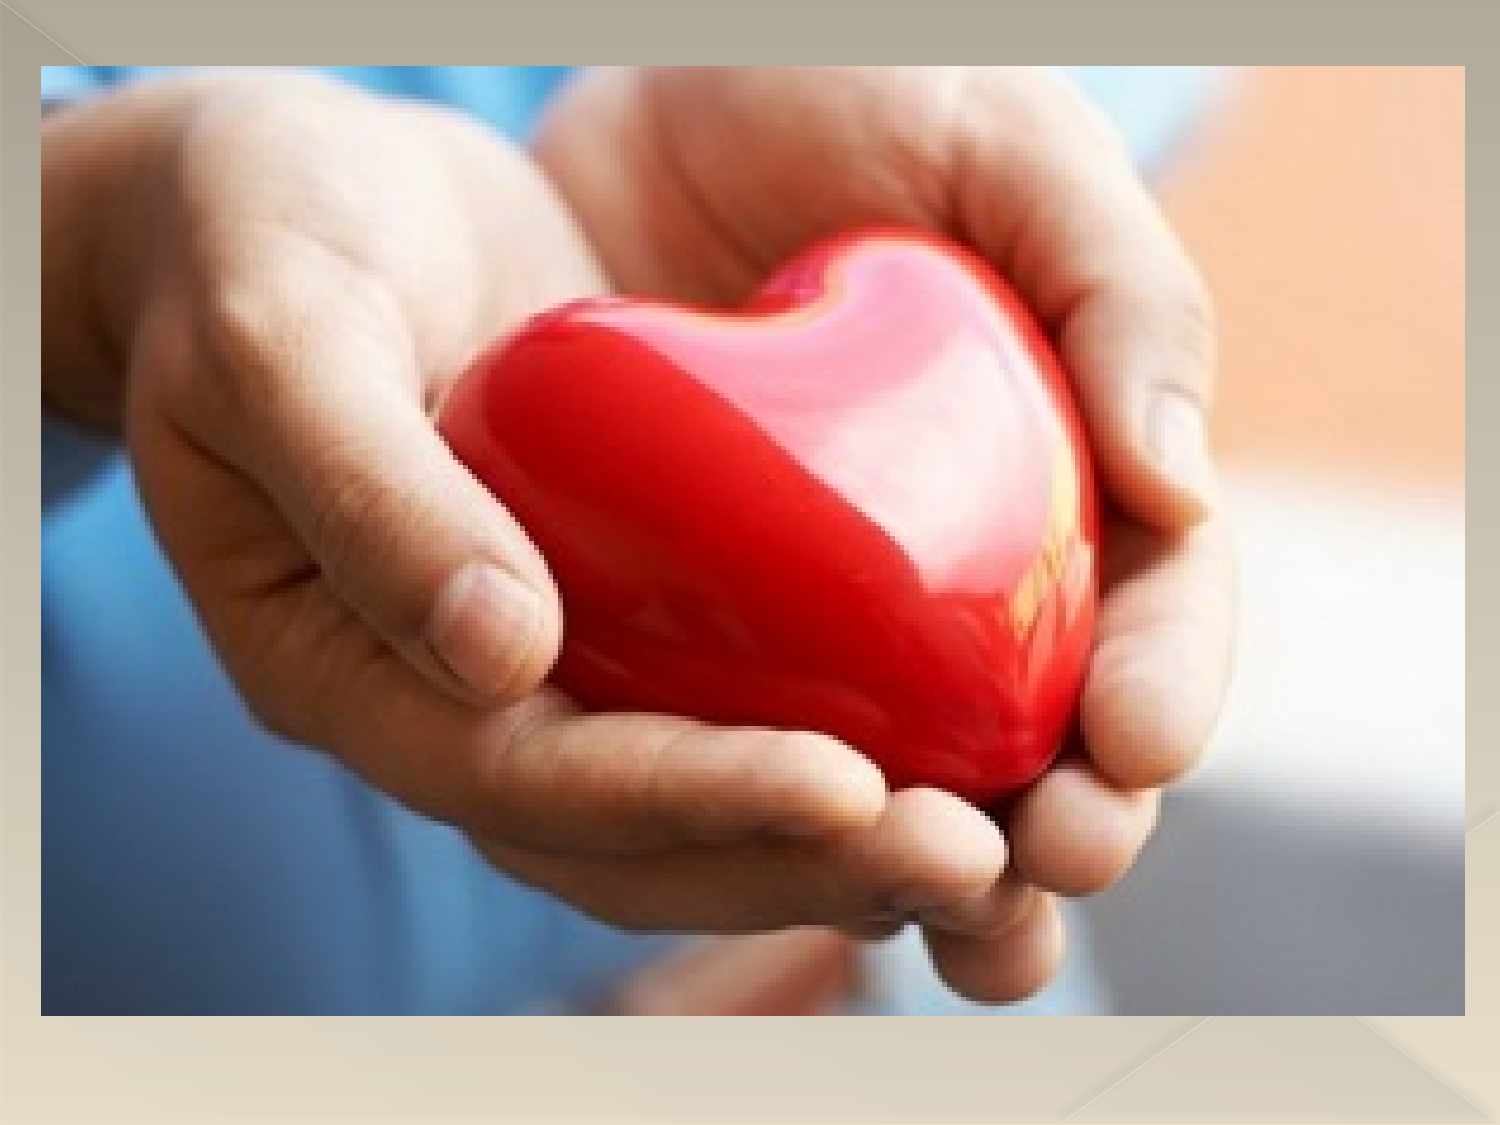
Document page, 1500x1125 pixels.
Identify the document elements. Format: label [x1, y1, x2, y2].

list [40, 66, 1465, 1016]
